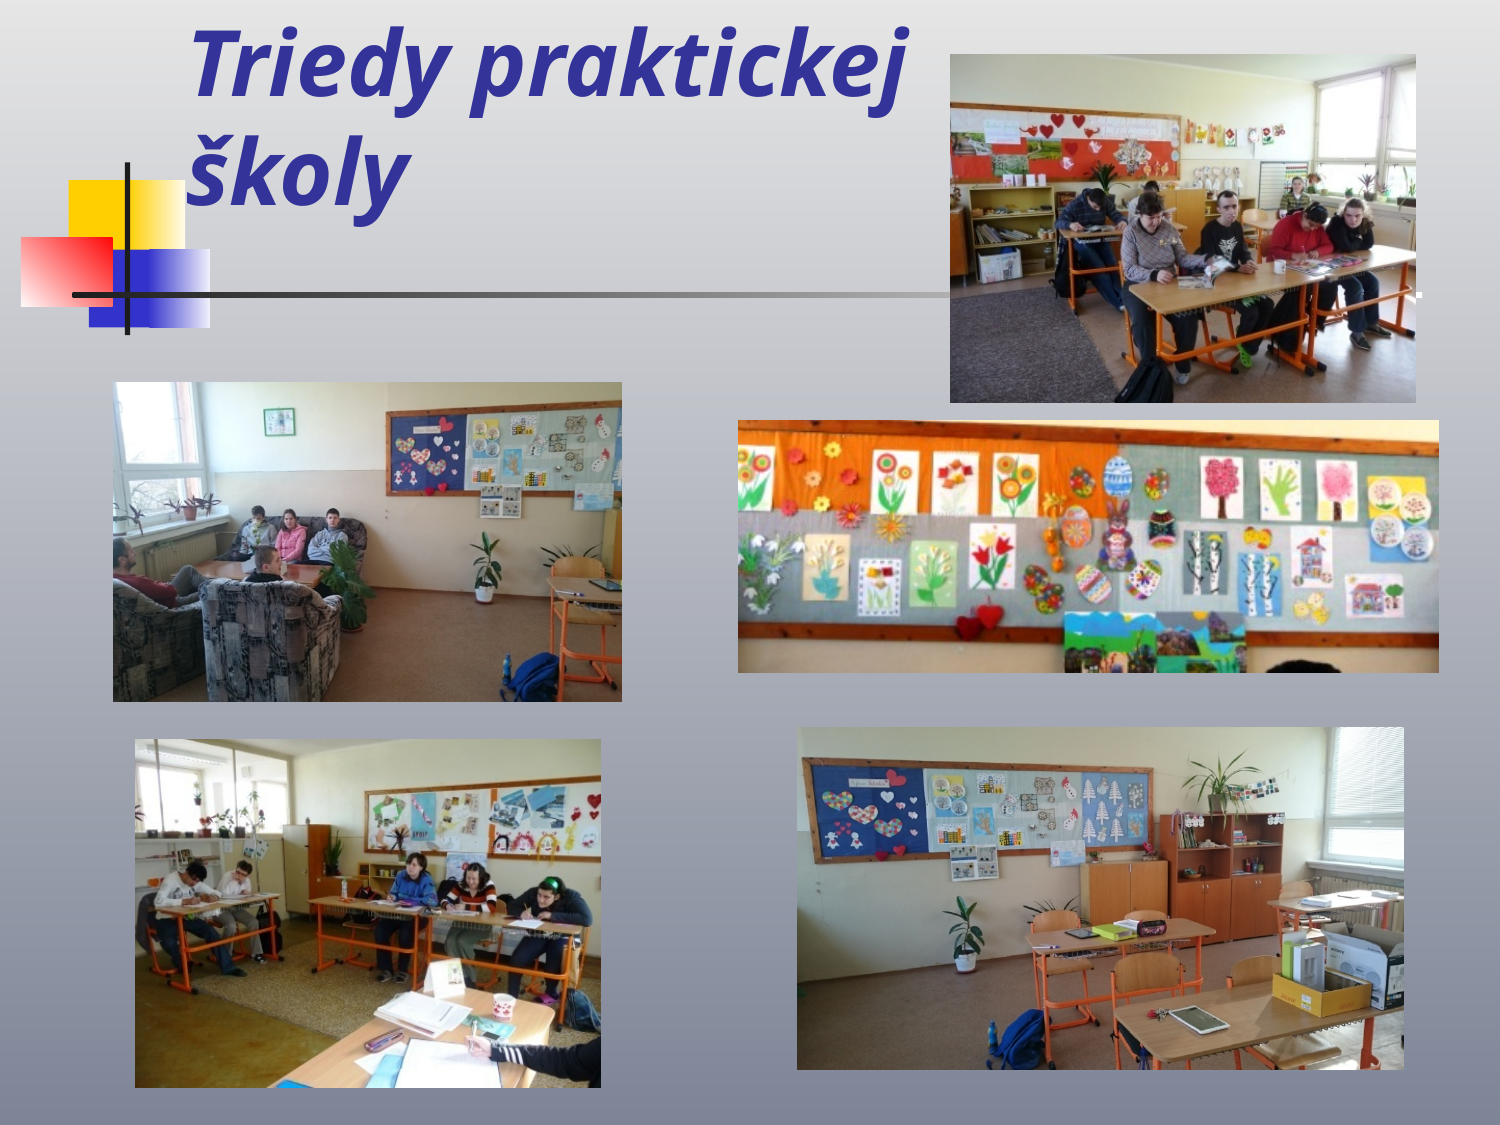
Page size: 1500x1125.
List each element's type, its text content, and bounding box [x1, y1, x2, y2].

picture [950, 54, 1416, 404]
picture [738, 420, 1439, 673]
picture [135, 739, 601, 1089]
picture [796, 727, 1404, 1070]
title Triedy praktickej školy [171, 31, 975, 232]
picture [113, 382, 623, 703]
